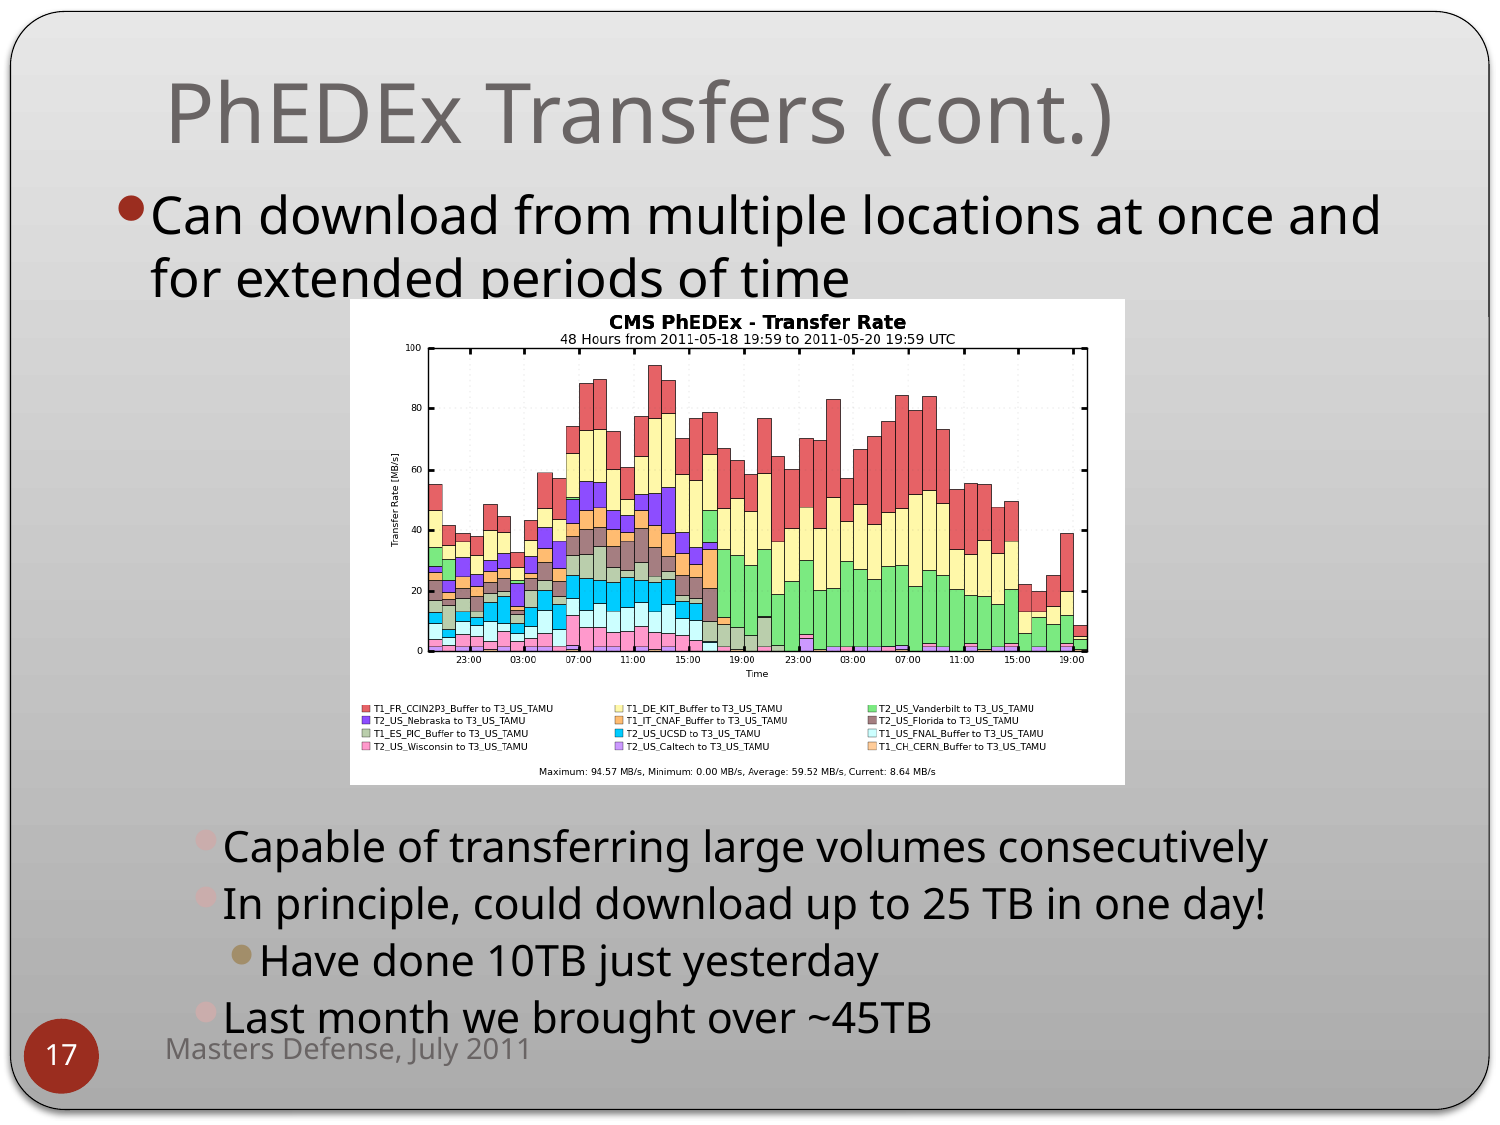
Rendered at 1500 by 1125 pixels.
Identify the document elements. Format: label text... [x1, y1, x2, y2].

list Can download from multiple locations at once and for extended periods of time Capable of transferring large volumes consecutively In principle, could download up to 25 TB in one day! Have done 10TB just yesterday Last month we brought over ~45TB [99, 174, 1425, 1050]
footer Masters Defense, July 2011 [150, 1050, 800, 1088]
title PhEDEx Transfers (cont.) [150, 45, 1425, 174]
picture [349, 299, 1126, 785]
slide_number 17 [23, 1018, 99, 1094]
